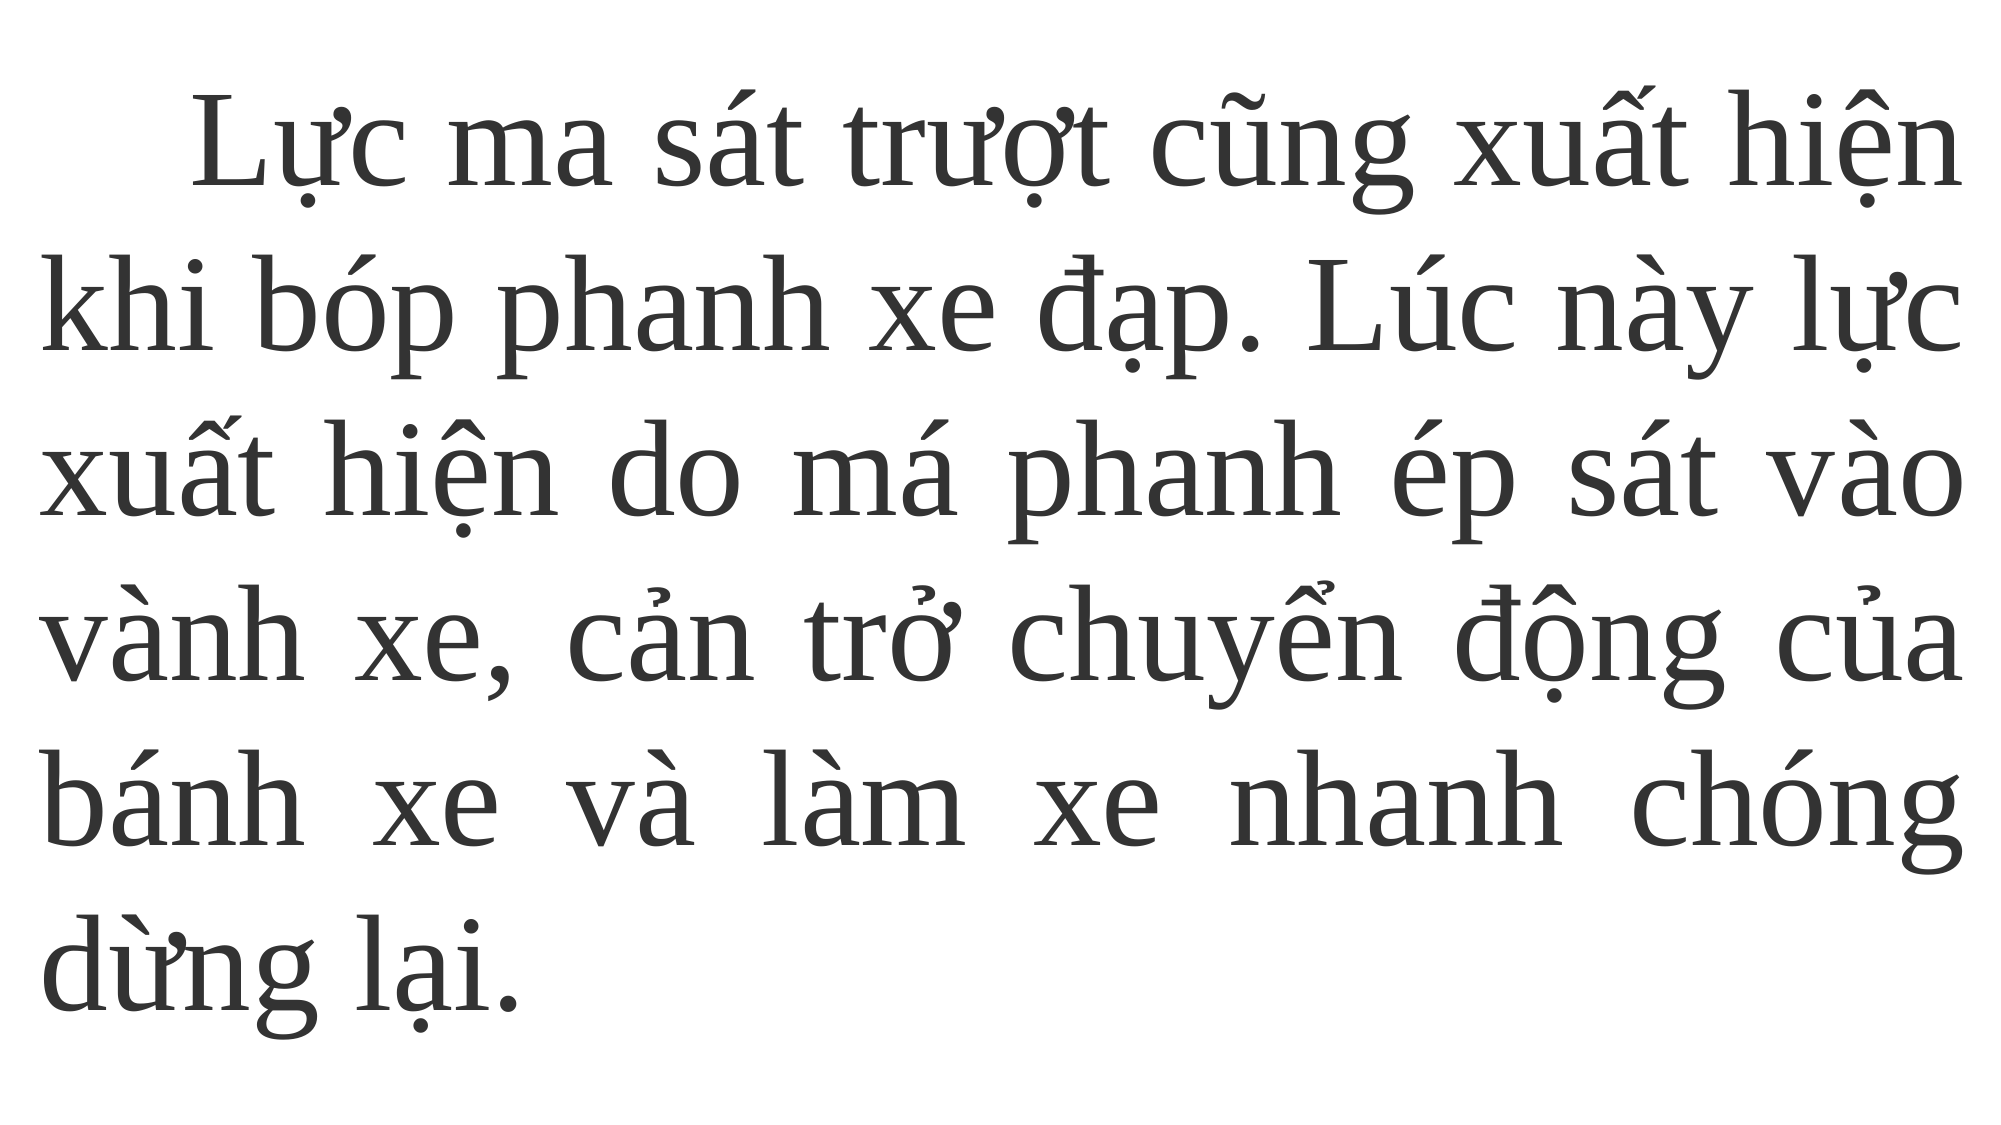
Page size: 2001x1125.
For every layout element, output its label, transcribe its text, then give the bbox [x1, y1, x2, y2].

text_box Lực ma sát trượt cũng xuất hiện khi bóp phanh xe đạp. Lúc này lực xuất hiện do má phanh ép sát vào vành xe, cản trở chuyển động của bánh xe và làm xe nhanh chóng dừng lại. [24, 40, 1982, 1046]
